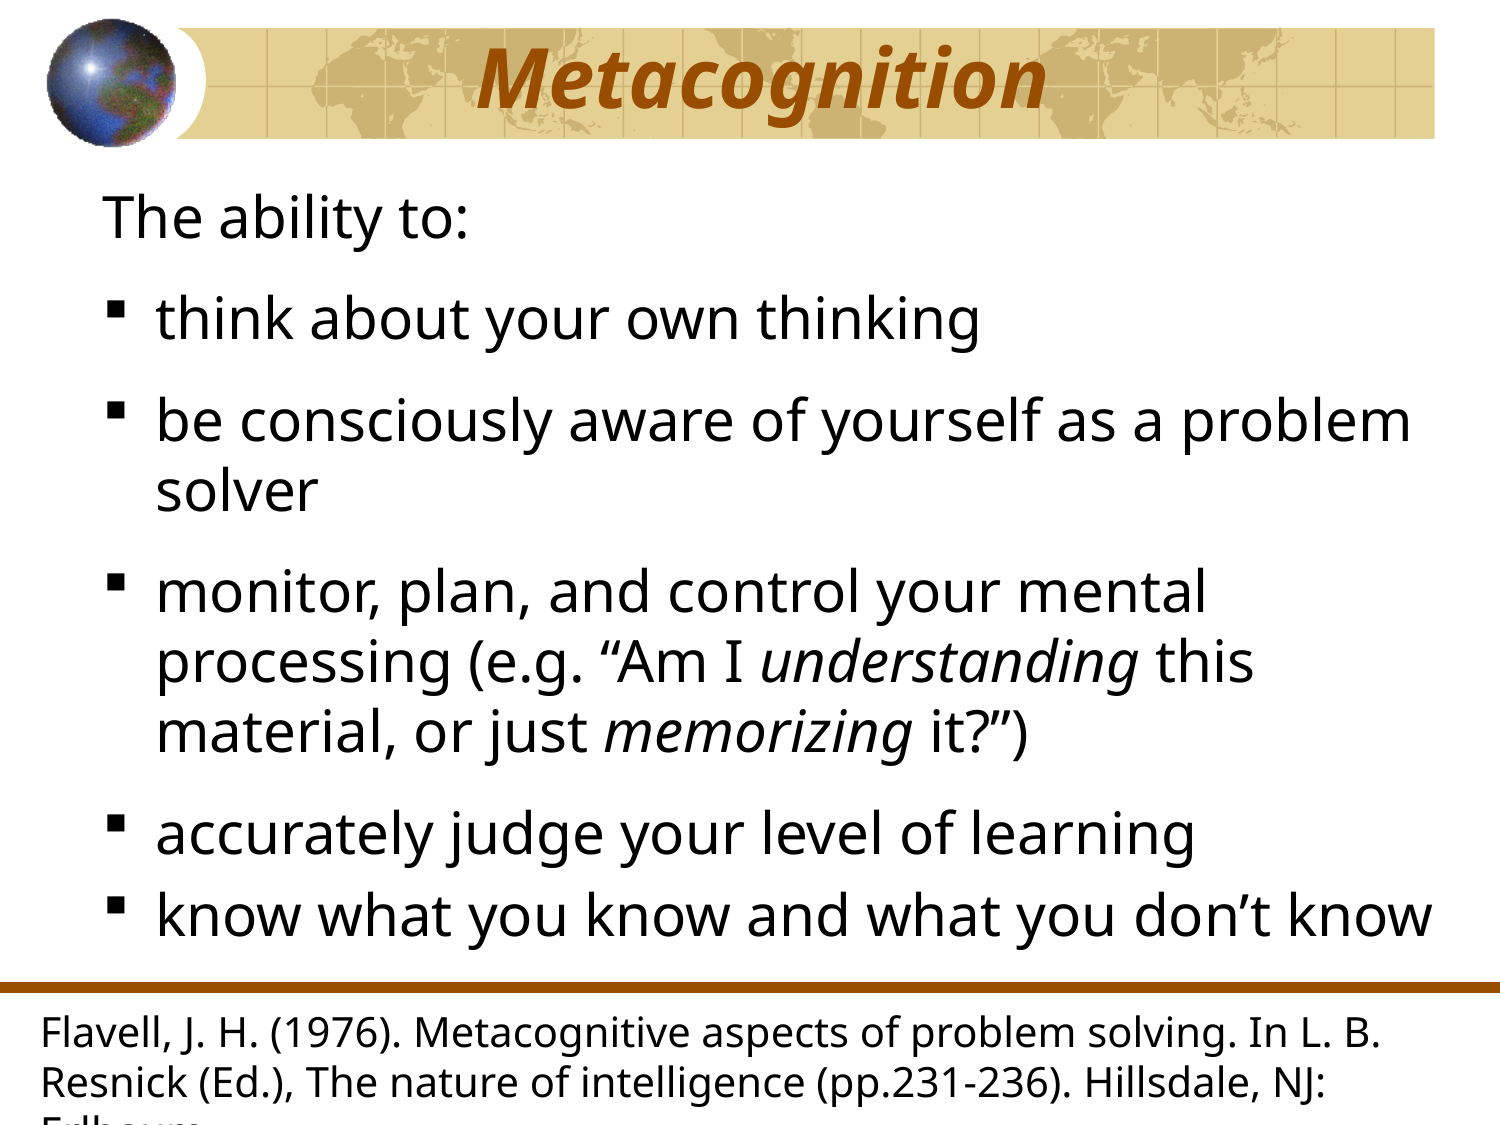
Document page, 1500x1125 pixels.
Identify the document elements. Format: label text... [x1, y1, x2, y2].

list The ability to: think about your own thinking be consciously aware of yourself as a problem solver monitor, plan, and control your mental processing (e.g. “Am I understanding this material, or just memorizing it?”) accurately judge your level of learning know what you know and what you don’t know [87, 171, 1451, 982]
text_box Flavell, J. H. (1976). Metacognitive aspects of problem solving. In L. B. Resnick (Ed.), The nature of intelligence (pp.231-236). Hillsdale, NJ: Erlbaum [24, 998, 1475, 1125]
title Metacognition [124, 0, 1401, 151]
picture [42, 14, 124, 151]
